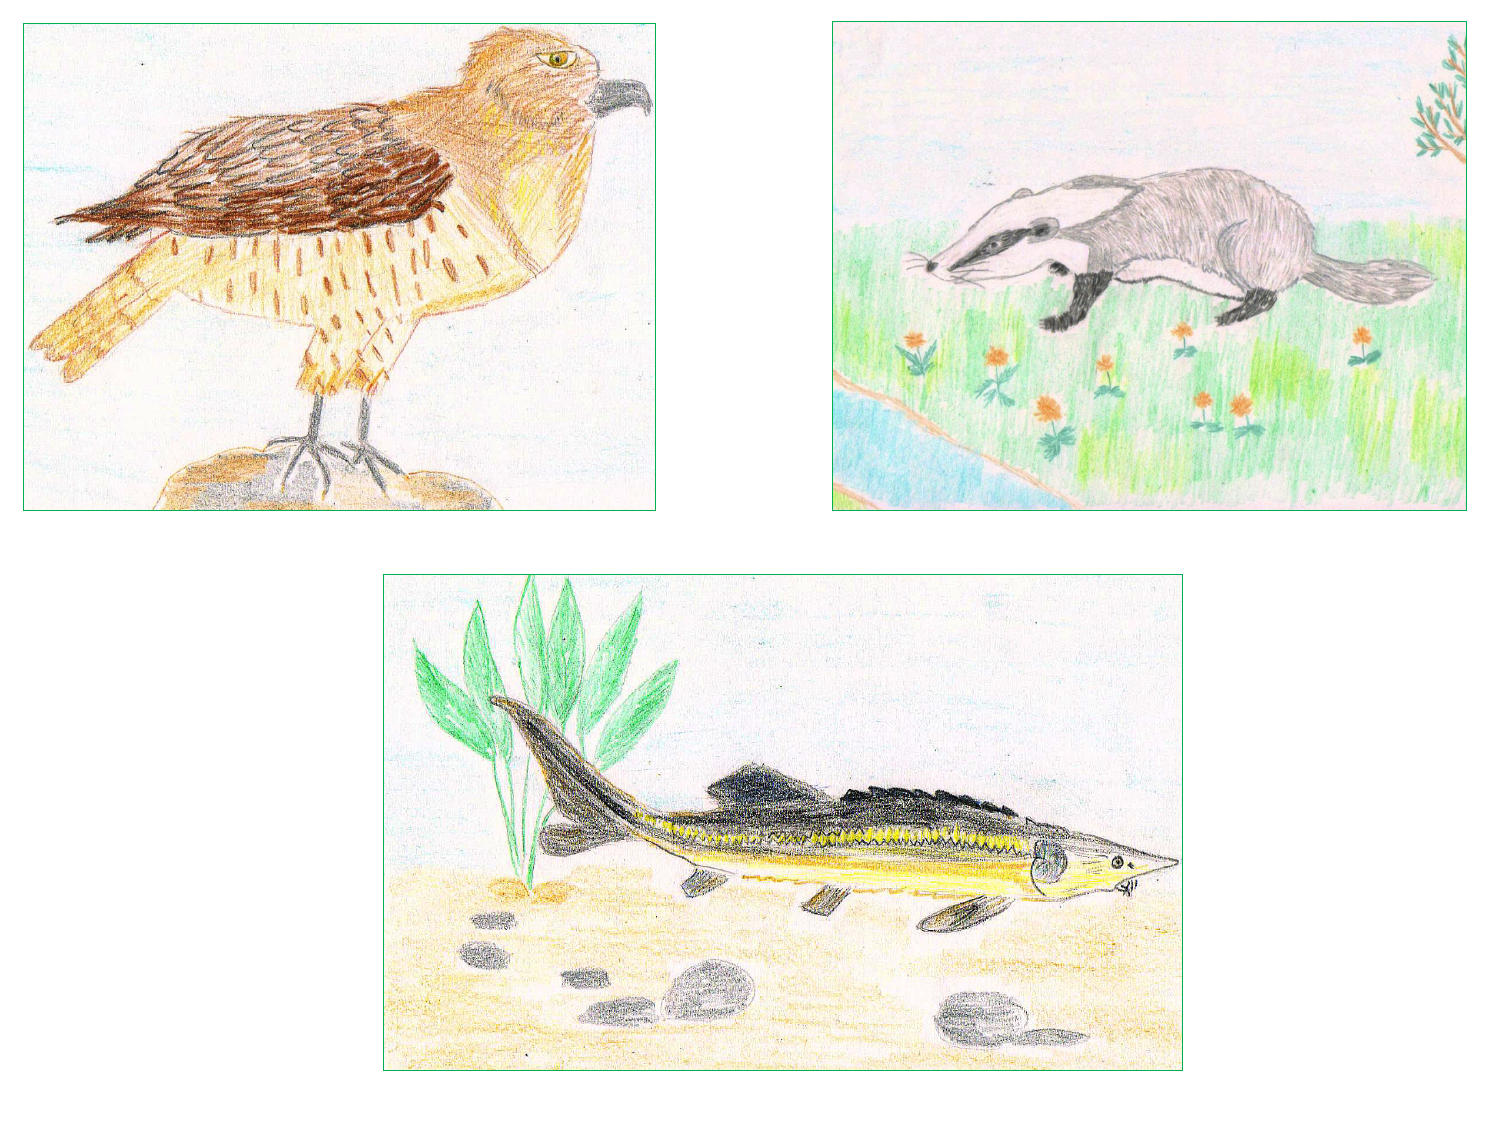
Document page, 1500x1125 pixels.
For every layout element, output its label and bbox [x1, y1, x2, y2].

picture [383, 574, 1183, 1072]
picture [23, 23, 656, 511]
picture [831, 21, 1467, 511]
